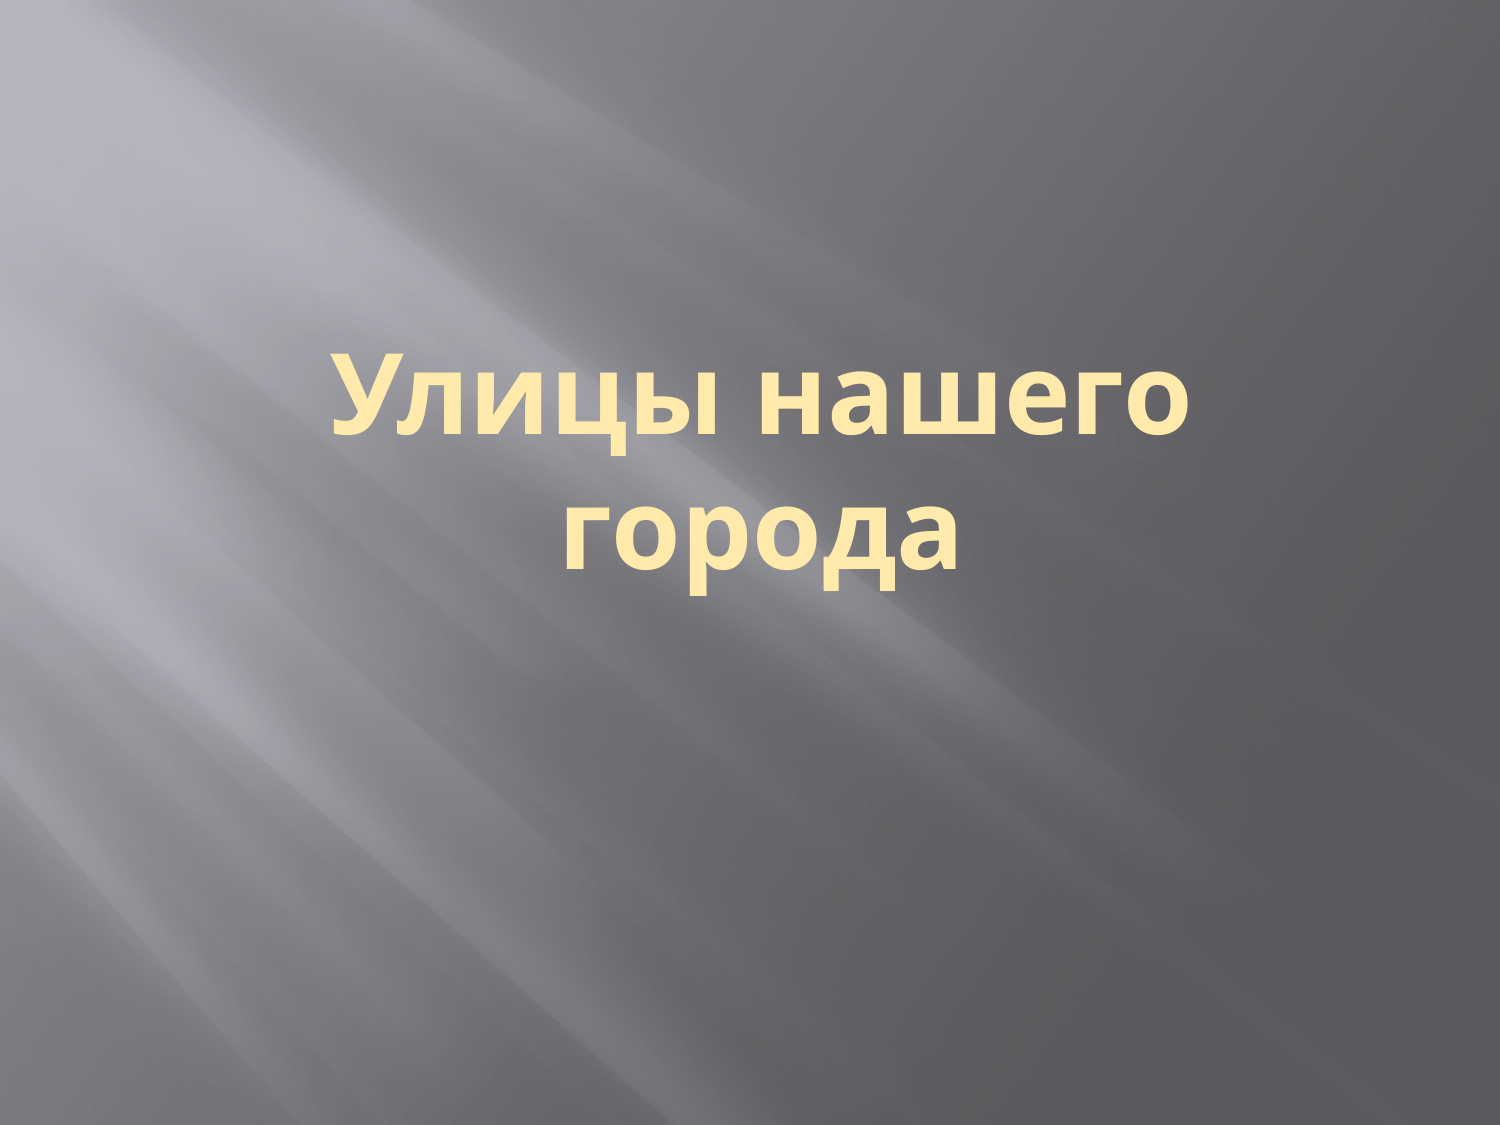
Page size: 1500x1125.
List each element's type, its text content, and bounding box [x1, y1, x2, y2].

text_box Улицы нашего города [135, 314, 1388, 600]
